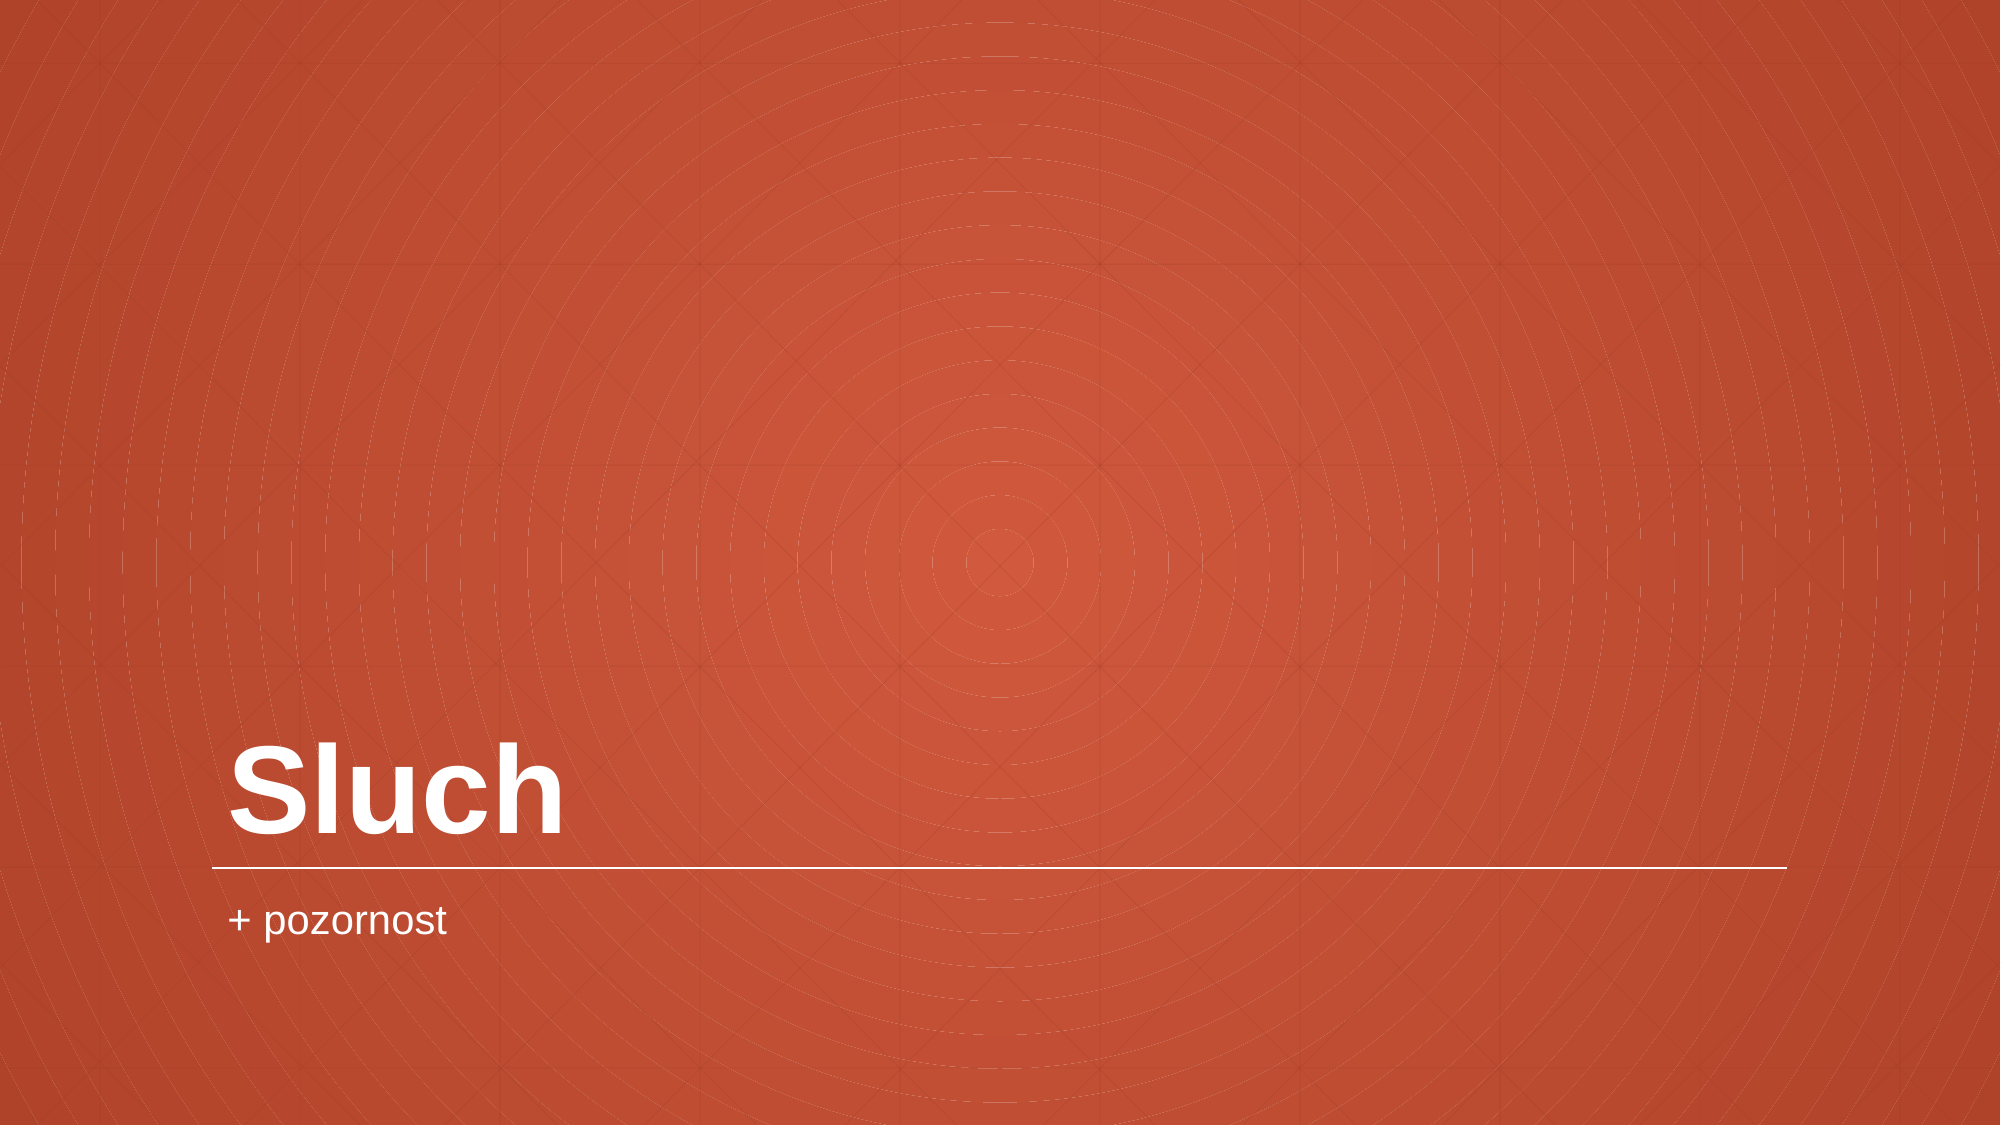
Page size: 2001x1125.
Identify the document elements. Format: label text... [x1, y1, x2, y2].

title Sluch [212, 416, 1788, 867]
list + pozornost [212, 891, 1788, 966]
